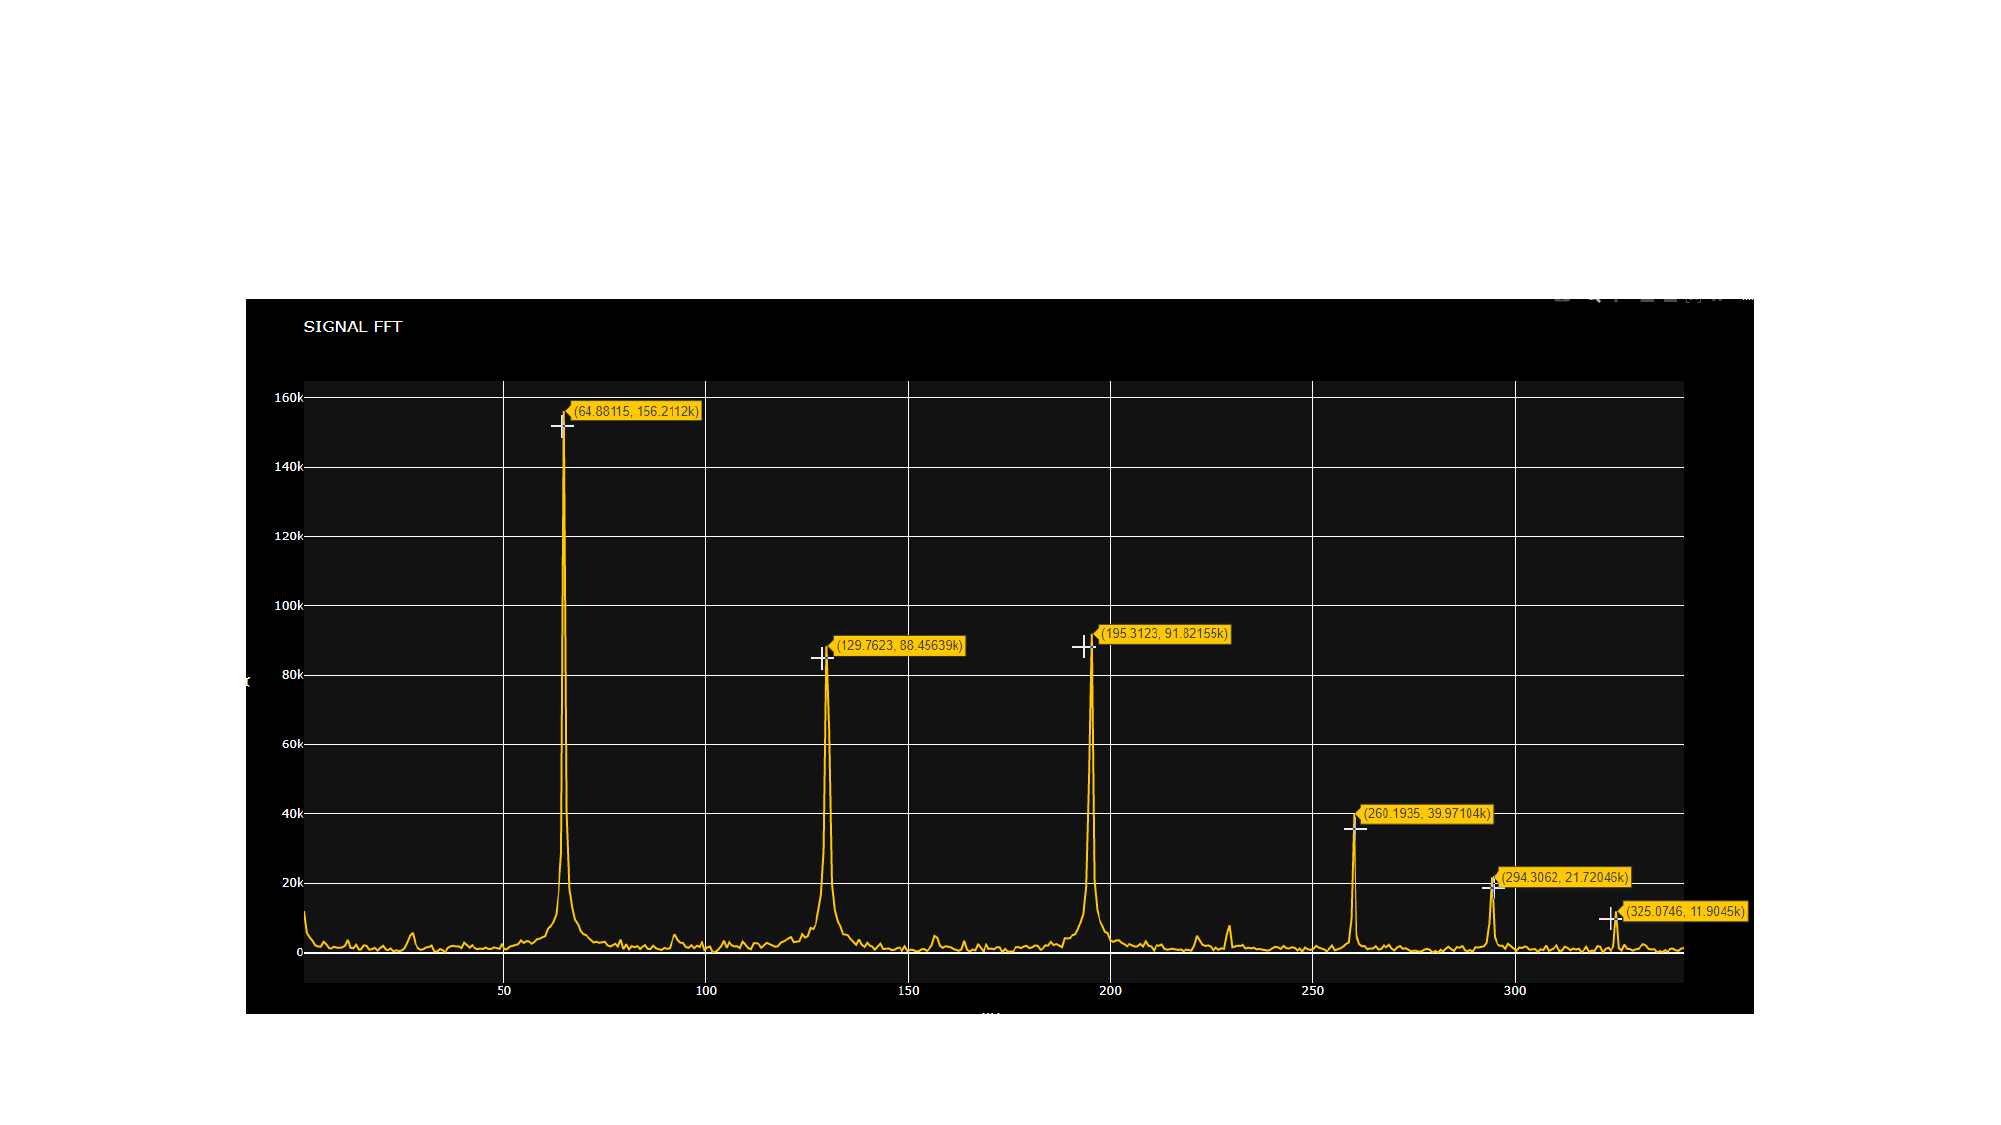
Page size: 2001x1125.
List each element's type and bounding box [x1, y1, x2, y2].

list [246, 299, 1754, 1014]
